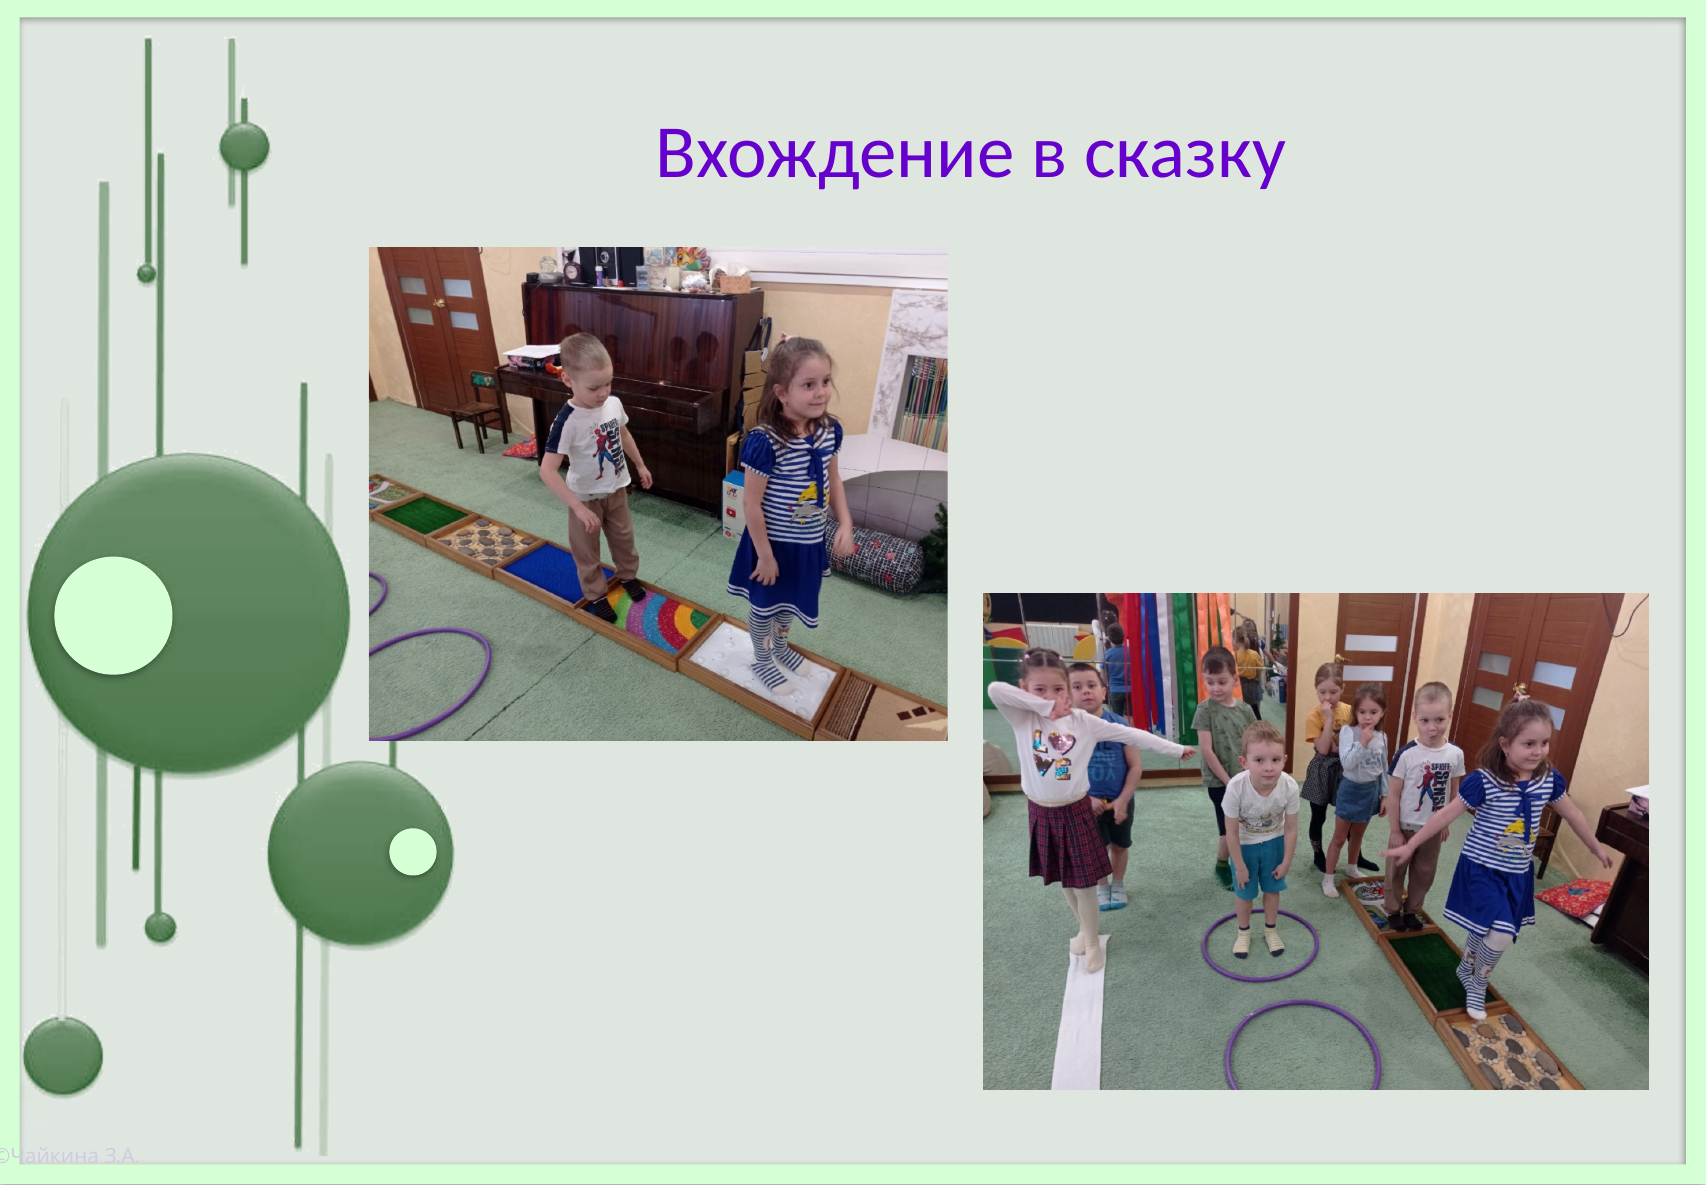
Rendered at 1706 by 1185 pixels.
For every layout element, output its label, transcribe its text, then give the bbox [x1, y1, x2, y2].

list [982, 591, 1649, 1091]
title Вхождение в сказку [203, 48, 1706, 246]
picture [368, 245, 948, 742]
